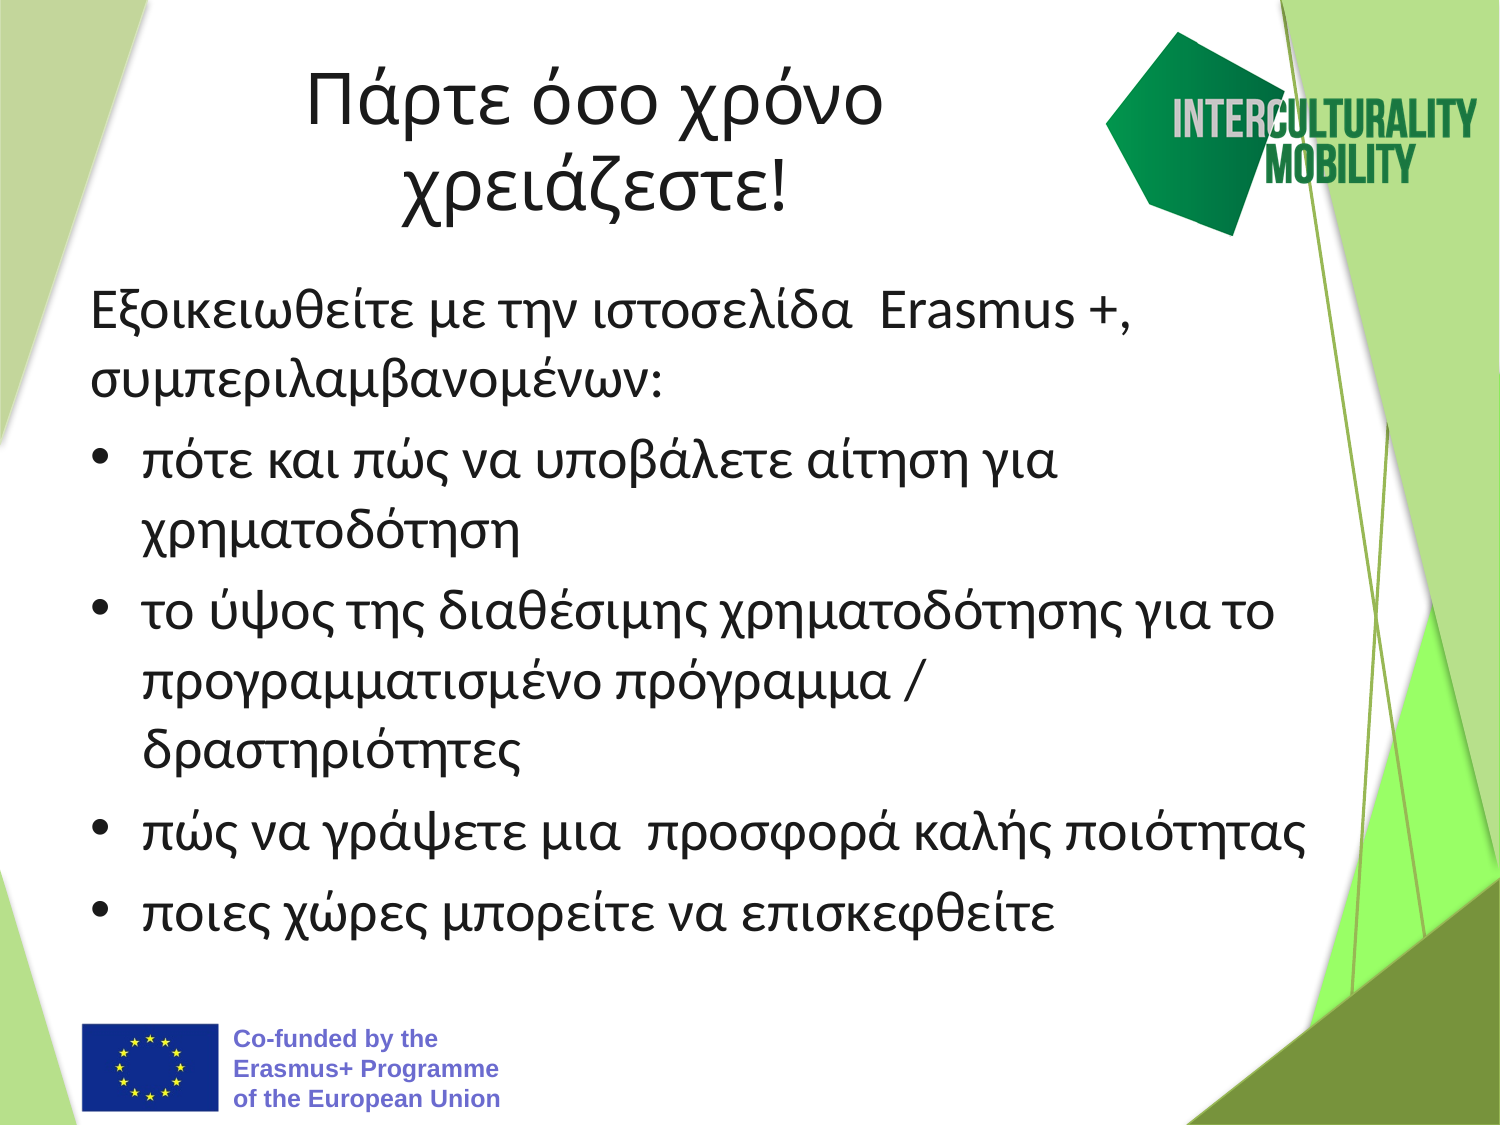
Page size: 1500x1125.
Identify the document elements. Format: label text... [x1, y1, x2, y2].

title Πάρτε όσο χρόνο χρειάζεστε! [110, 45, 1081, 233]
picture [53, 999, 243, 1125]
list Εξοικειωθείτε με την ιστοσελίδα Erasmus +, συμπεριλαμβανομένων: πότε και πώς να υποβάλετε αίτηση για χρηματοδότηση το ύψος της διαθέσιμης χρηματοδότησης για το προγραμματισμένο πρόγραμμα / δραστηριότητες πώς να γράψετε μια προσφορά καλής ποιότητας ποιες χώρες μπορείτε να επισκεφθείτε [75, 262, 1329, 1005]
picture [1104, 30, 1477, 237]
picture [238, 1096, 243, 1105]
picture [238, 1032, 243, 1044]
